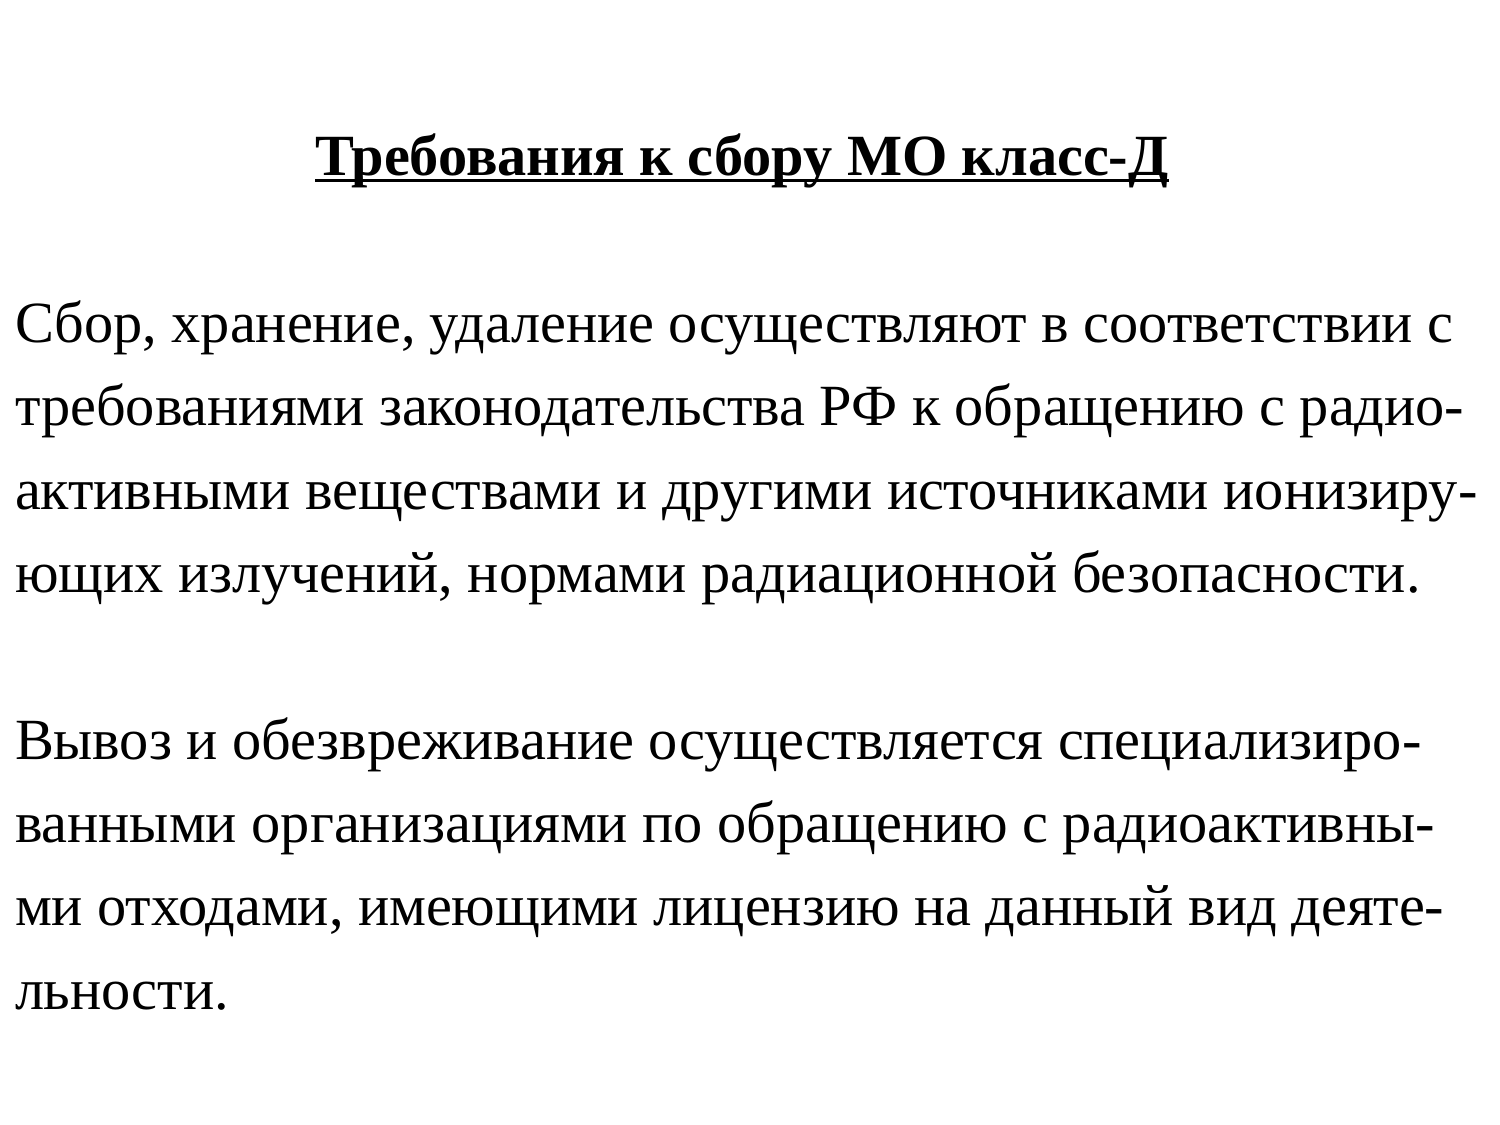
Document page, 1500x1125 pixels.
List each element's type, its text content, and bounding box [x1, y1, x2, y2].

title Требования к сбору МО класс-Д Сбор, хранение, удаление осуществляют в соответствии с требованиями законодательства РФ к обращению с радио-активными веществами и другими источниками ионизиру-ющих излучений, нормами радиационной безопасности. Вывоз и обезвреживание осуществляется специализиро-ванными организациями по обращению с радиоактивны-ми отходами, имеющими лицензию на данный вид деяте-льности. [0, 0, 1500, 1125]
